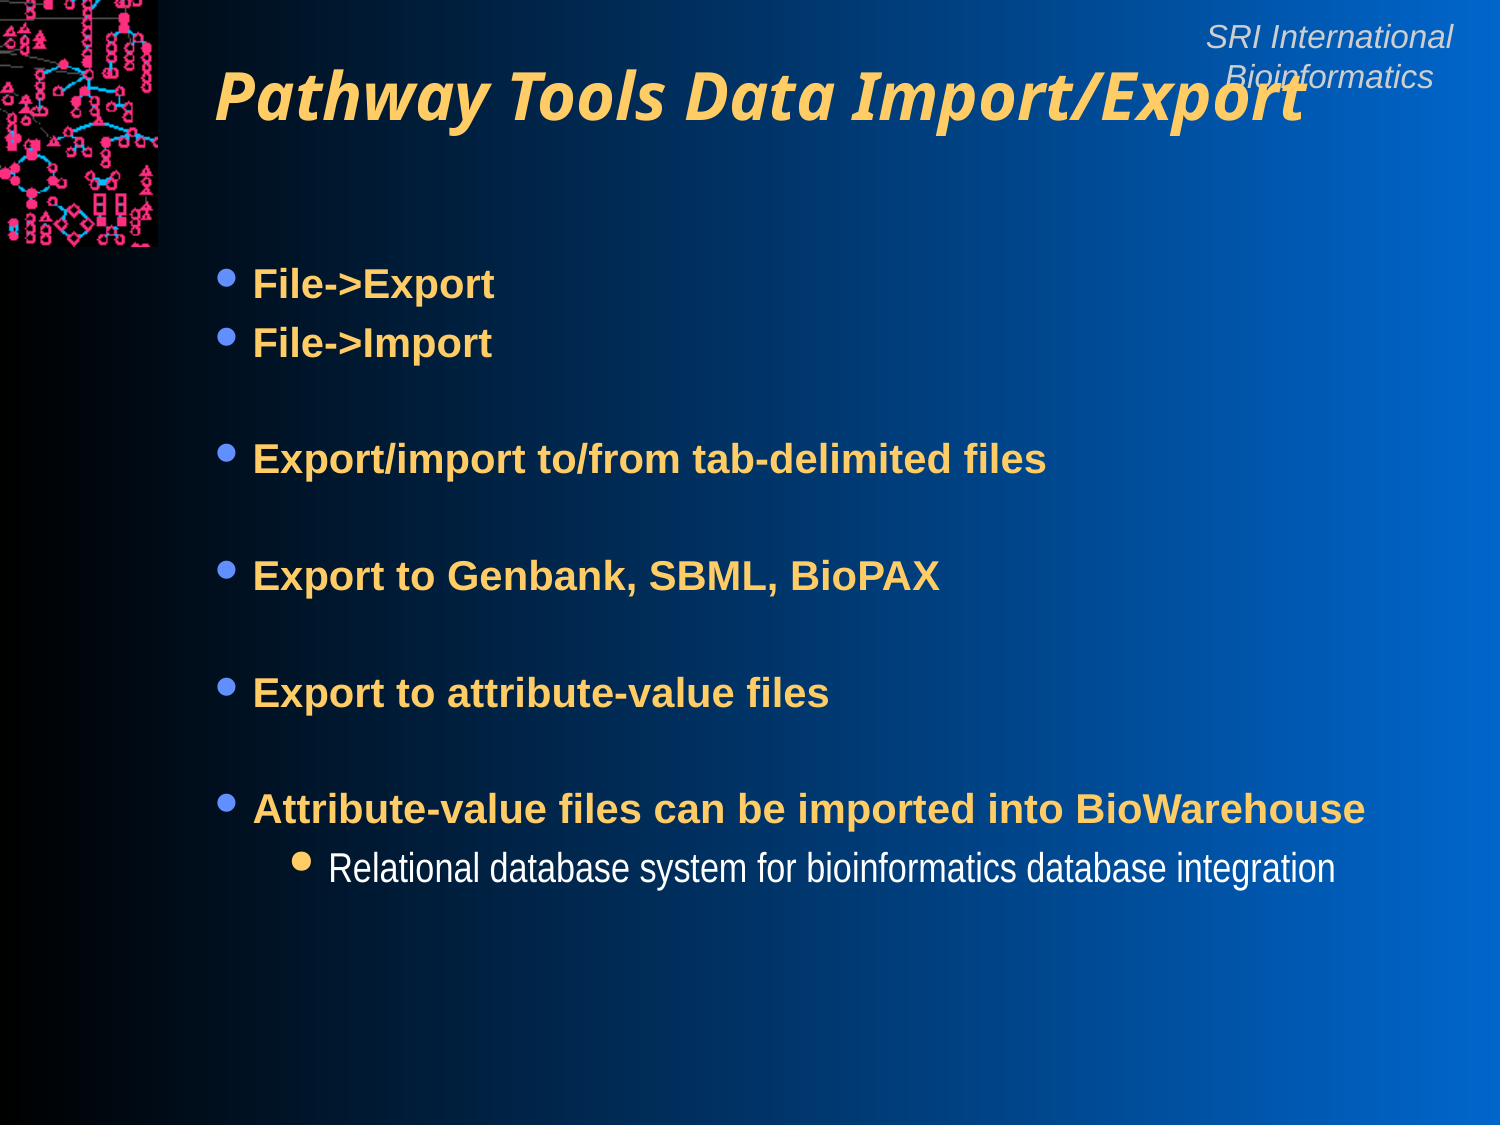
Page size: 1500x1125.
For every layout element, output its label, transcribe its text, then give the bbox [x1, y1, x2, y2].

title Pathway Tools Data Import/Export [199, 0, 1463, 188]
list File->Export File->Import Export/import to/from tab-delimited files Export to Genbank, SBML, BioPAX Export to attribute-value files Attribute-value files can be imported into BioWarehouse Relational database system for bioinformatics database integration [199, 249, 1463, 1038]
picture [0, 0, 158, 247]
